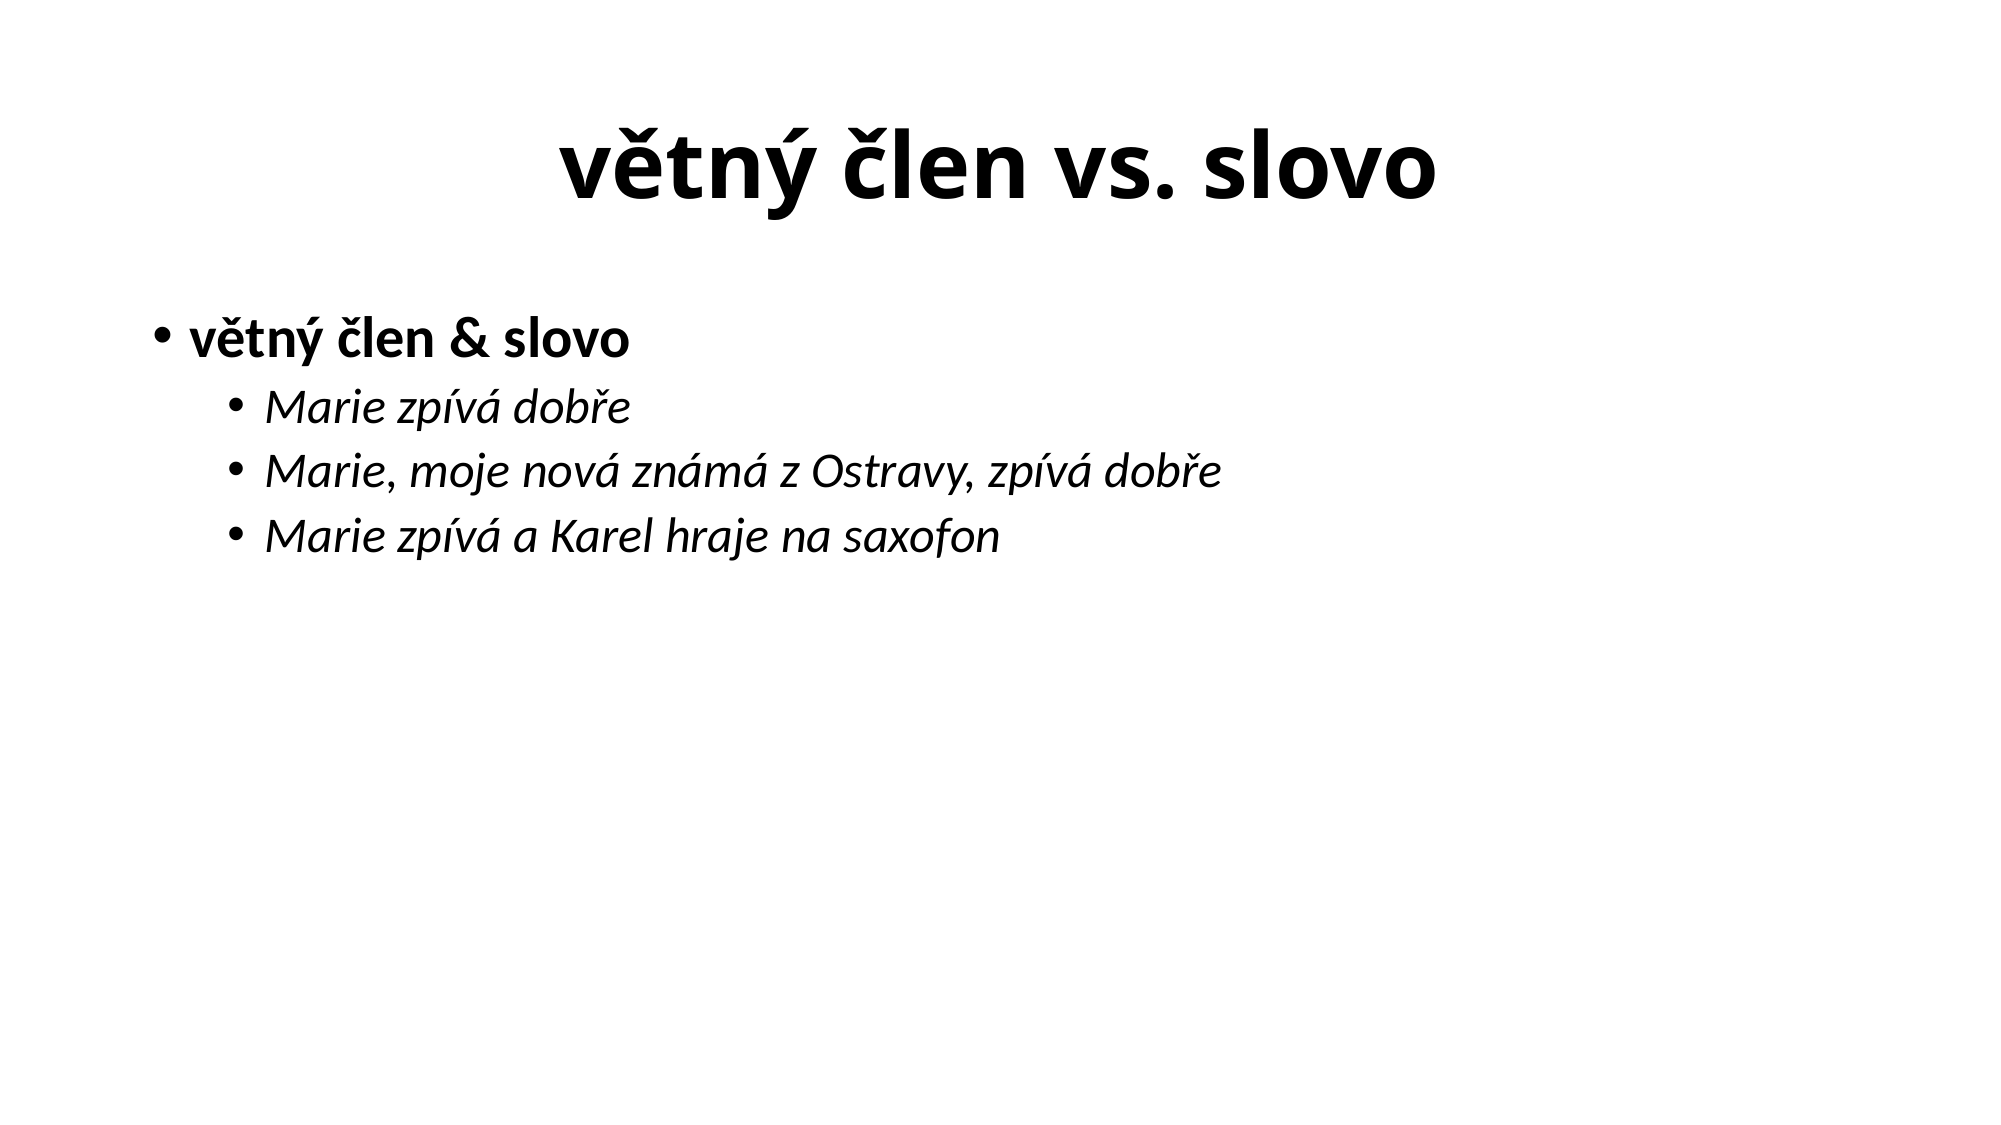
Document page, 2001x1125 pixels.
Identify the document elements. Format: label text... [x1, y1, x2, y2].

list větný člen & slovo Marie zpívá dobře Marie, moje nová známá z Ostravy, zpívá dobře Marie zpívá a Karel hraje na saxofon [137, 299, 1863, 1014]
title větný člen vs. slovo [137, 59, 1863, 278]
